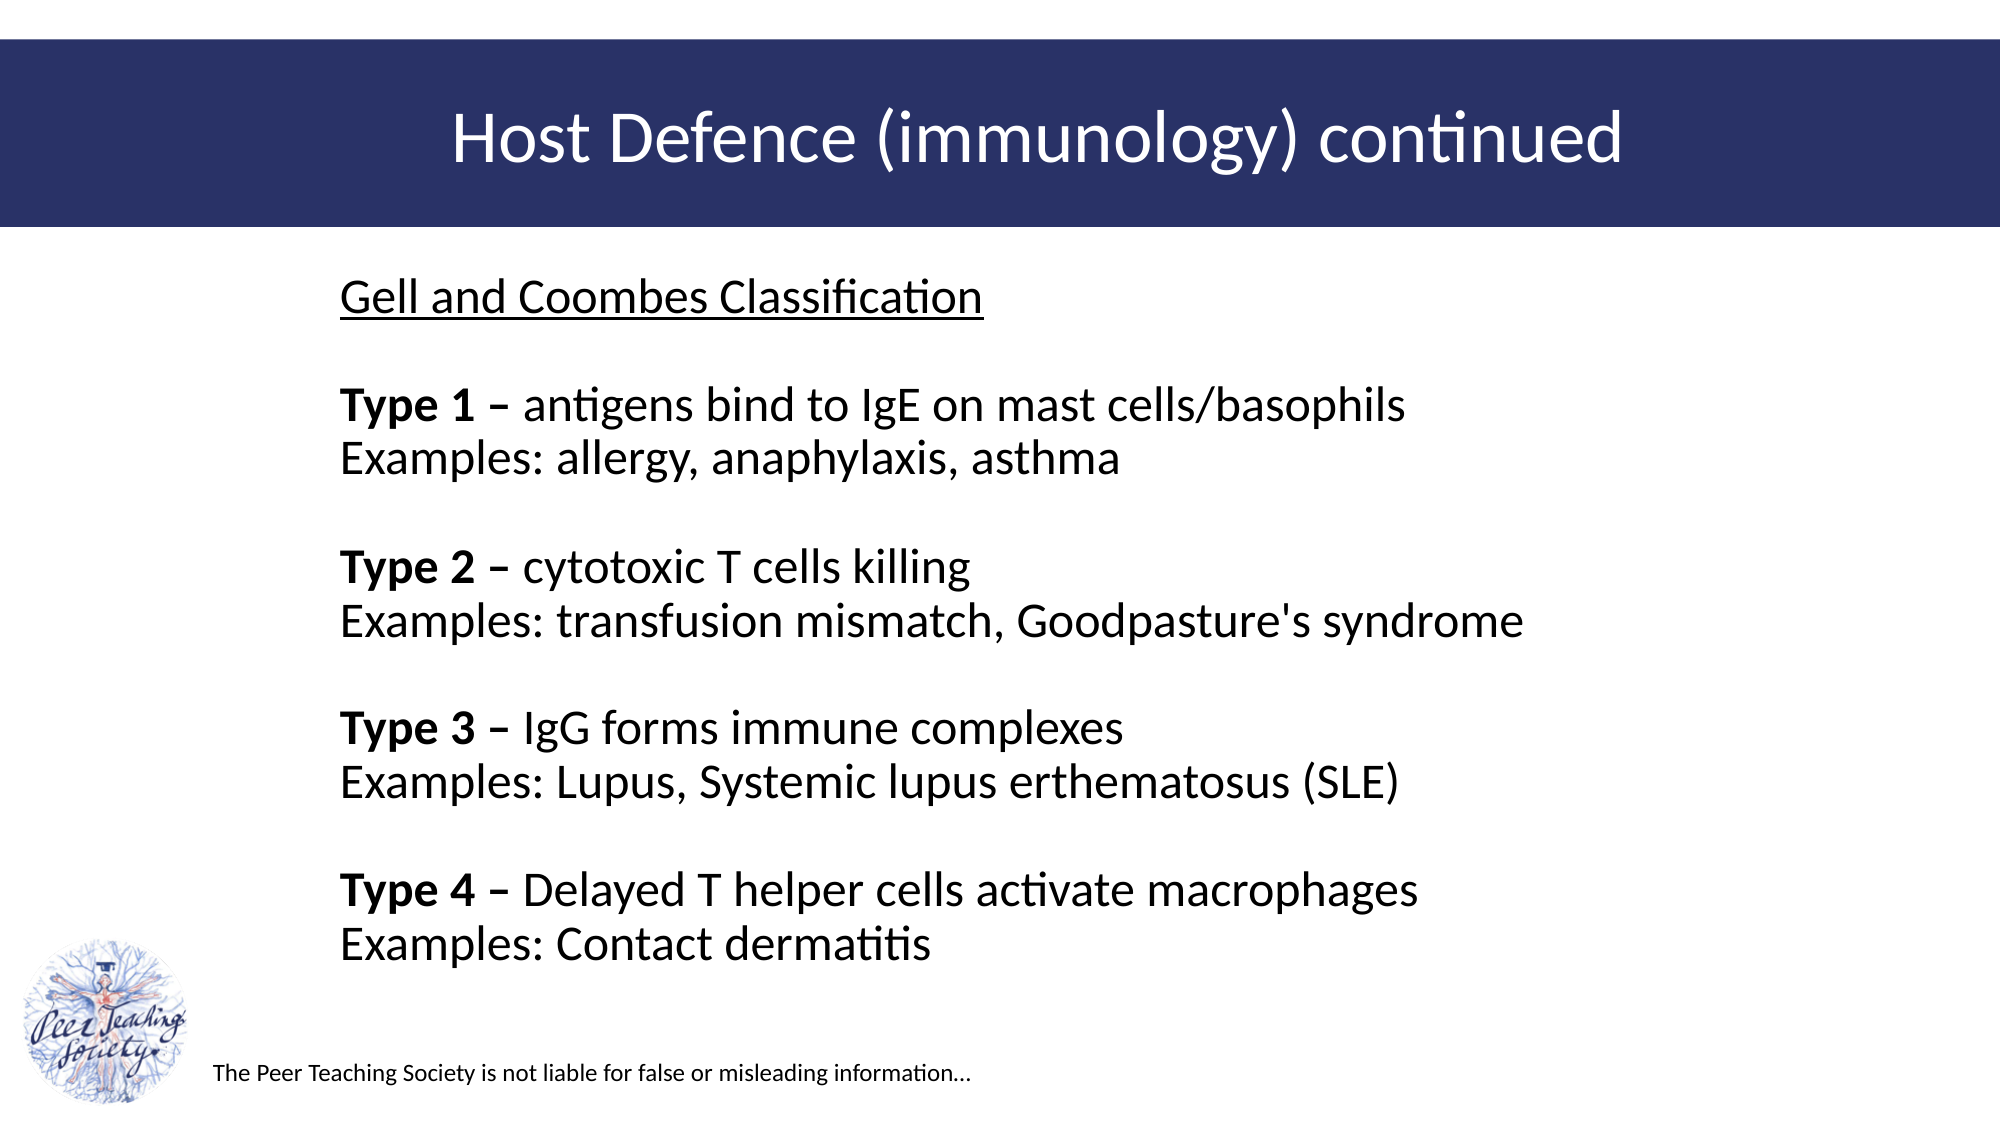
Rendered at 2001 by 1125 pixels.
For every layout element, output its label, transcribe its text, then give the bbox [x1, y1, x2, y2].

text_box The Peer Teaching Society is not liable for false or misleading information… [198, 1048, 1029, 1095]
list Gell and Coombes Classification Type 1 – antigens bind to IgE on mast cells/basophils Examples: allergy, anaphylaxis, asthma Type 2 – cytotoxic T cells killing Examples: transfusion mismatch, Goodpasture's syndrome Type 3 – IgG forms immune complexes Examples: Lupus, Systemic lupus erthematosus (SLE) Type 4 – Delayed T helper cells activate macrophages Examples: Contact dermatitis [324, 262, 1675, 1005]
text_box [0, 39, 2000, 227]
text_box Host Defence (immunology) continued [436, 80, 1881, 185]
picture [20, 937, 189, 1106]
